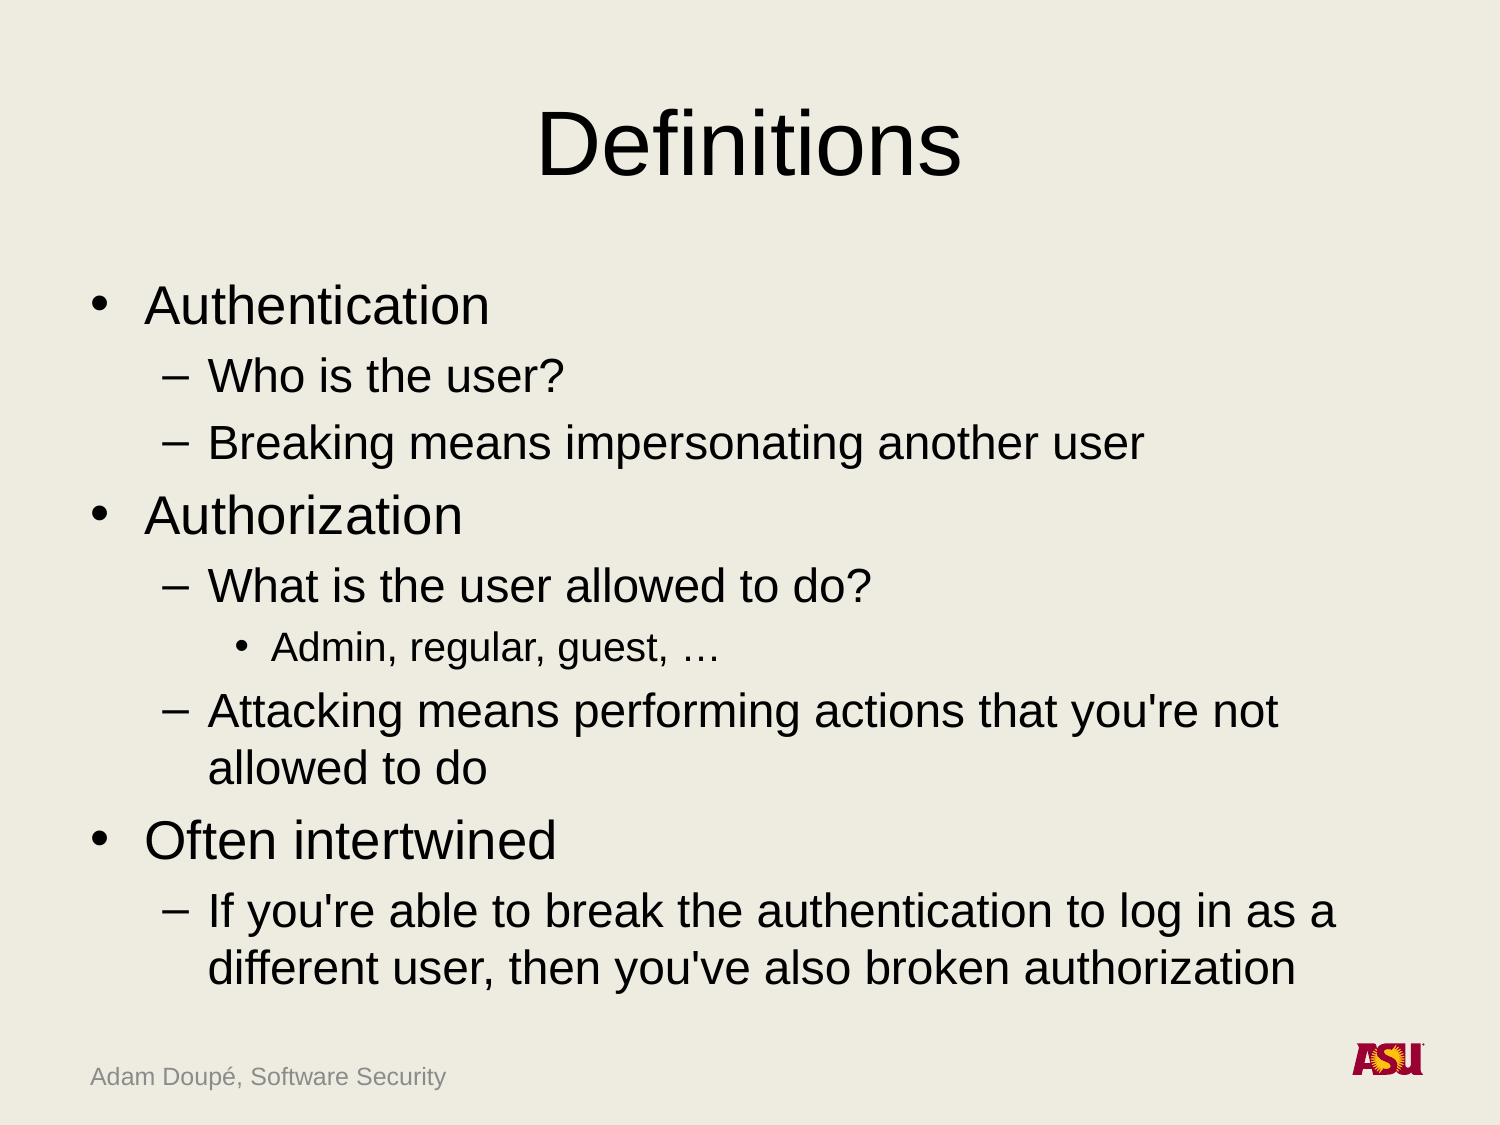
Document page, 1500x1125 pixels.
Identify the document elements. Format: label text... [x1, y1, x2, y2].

list Authentication Who is the user? Breaking means impersonating another user Authorization What is the user allowed to do? Admin, regular, guest, … Attacking means performing actions that you're not allowed to do Often intertwined If you're able to break the authentication to log in as a different user, then you've also broken authorization [75, 262, 1425, 1005]
title Definitions [75, 45, 1425, 233]
